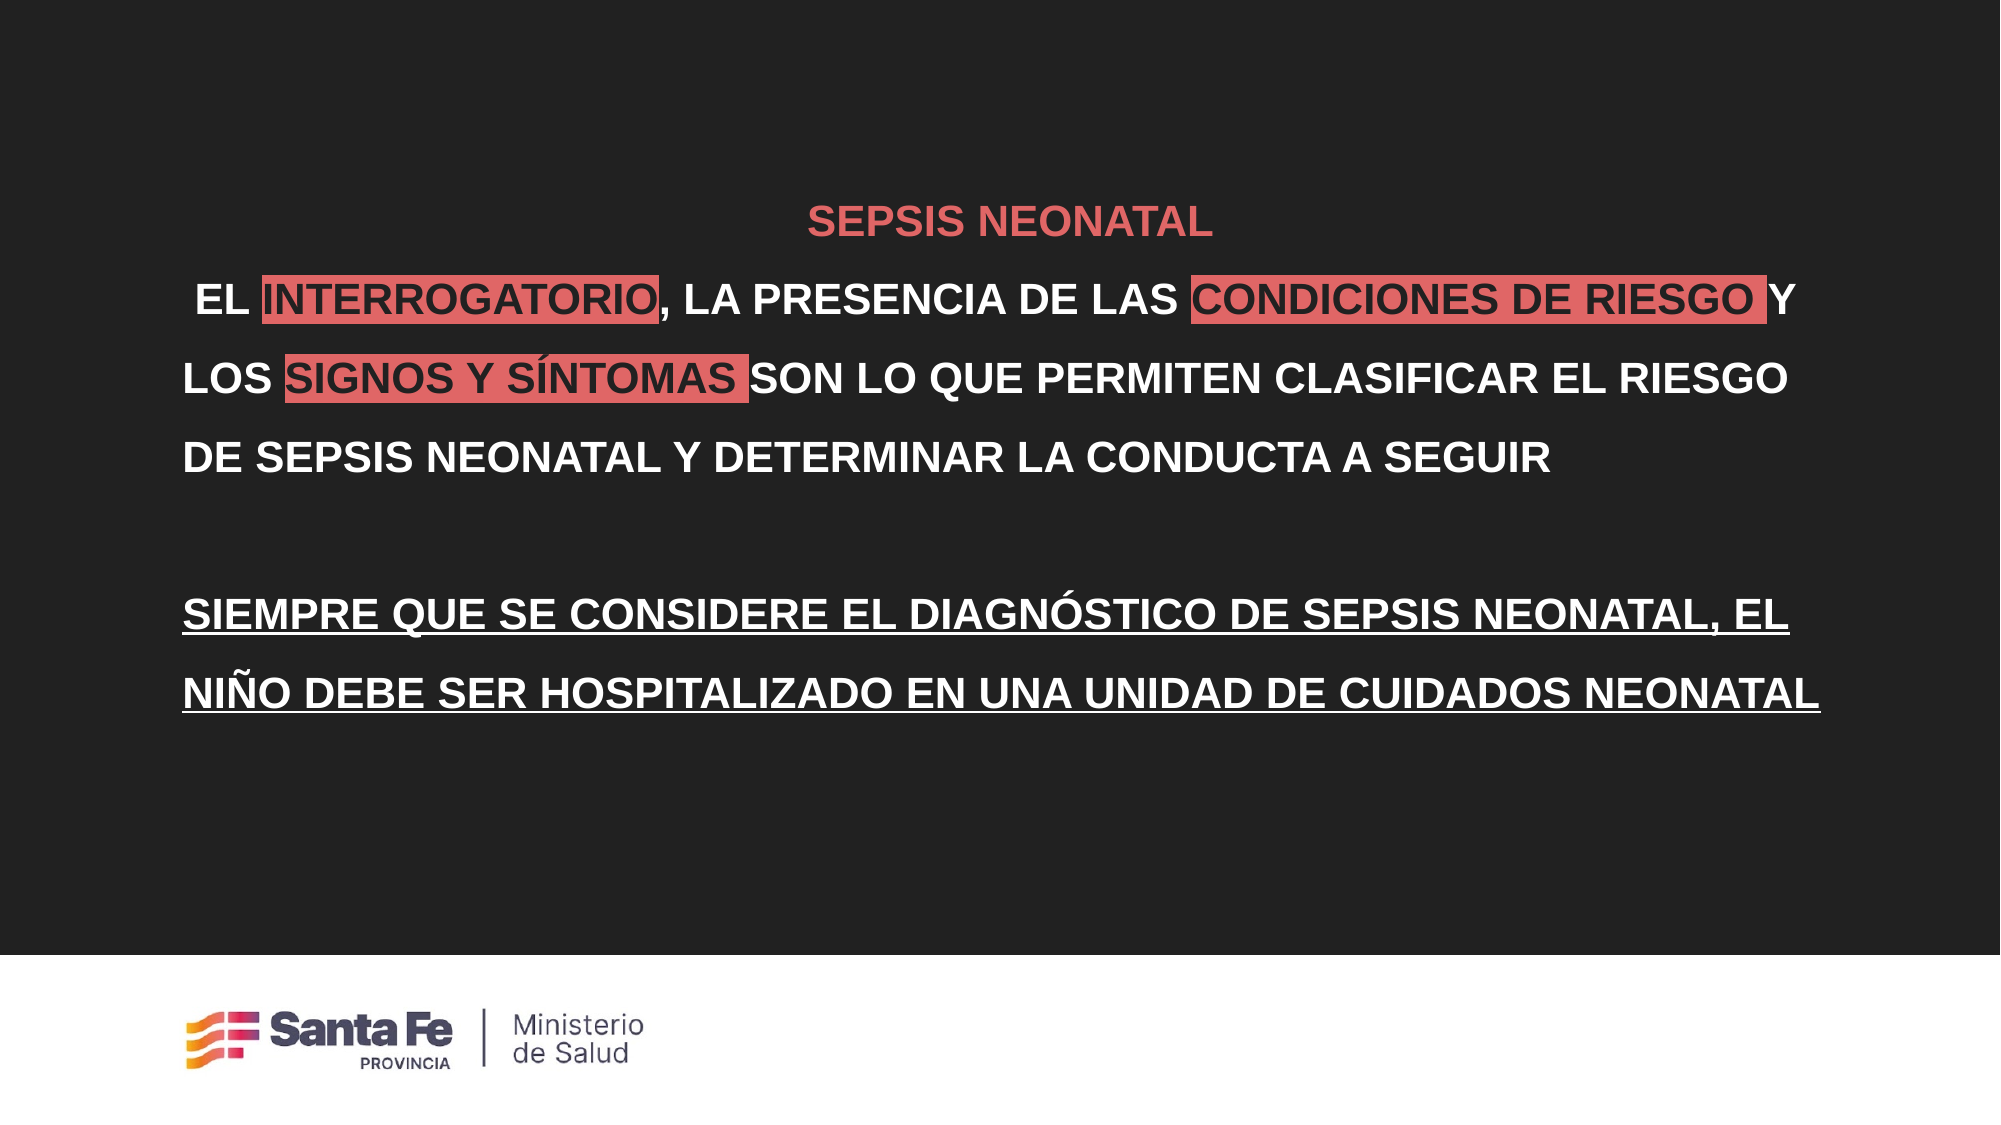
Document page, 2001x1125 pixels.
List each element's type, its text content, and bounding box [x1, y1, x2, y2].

picture [0, 955, 2000, 1125]
text_box SEPSIS NEONATAL EL INTERROGATORIO, LA PRESENCIA DE LAS CONDICIONES DE RIESGO Y LOS SIGNOS Y SÍNTOMAS SON LO QUE PERMITEN CLASIFICAR EL RIESGO DE SEPSIS NEONATAL Y DETERMINAR LA CONDUCTA A SEGUIR SIEMPRE QUE SE CONSIDERE EL DIAGNÓSTICO DE SEPSIS NEONATAL, EL NIÑO DEBE SER HOSPITALIZADO EN UNA UNIDAD DE CUIDADOS NEONATAL [167, 81, 1871, 802]
